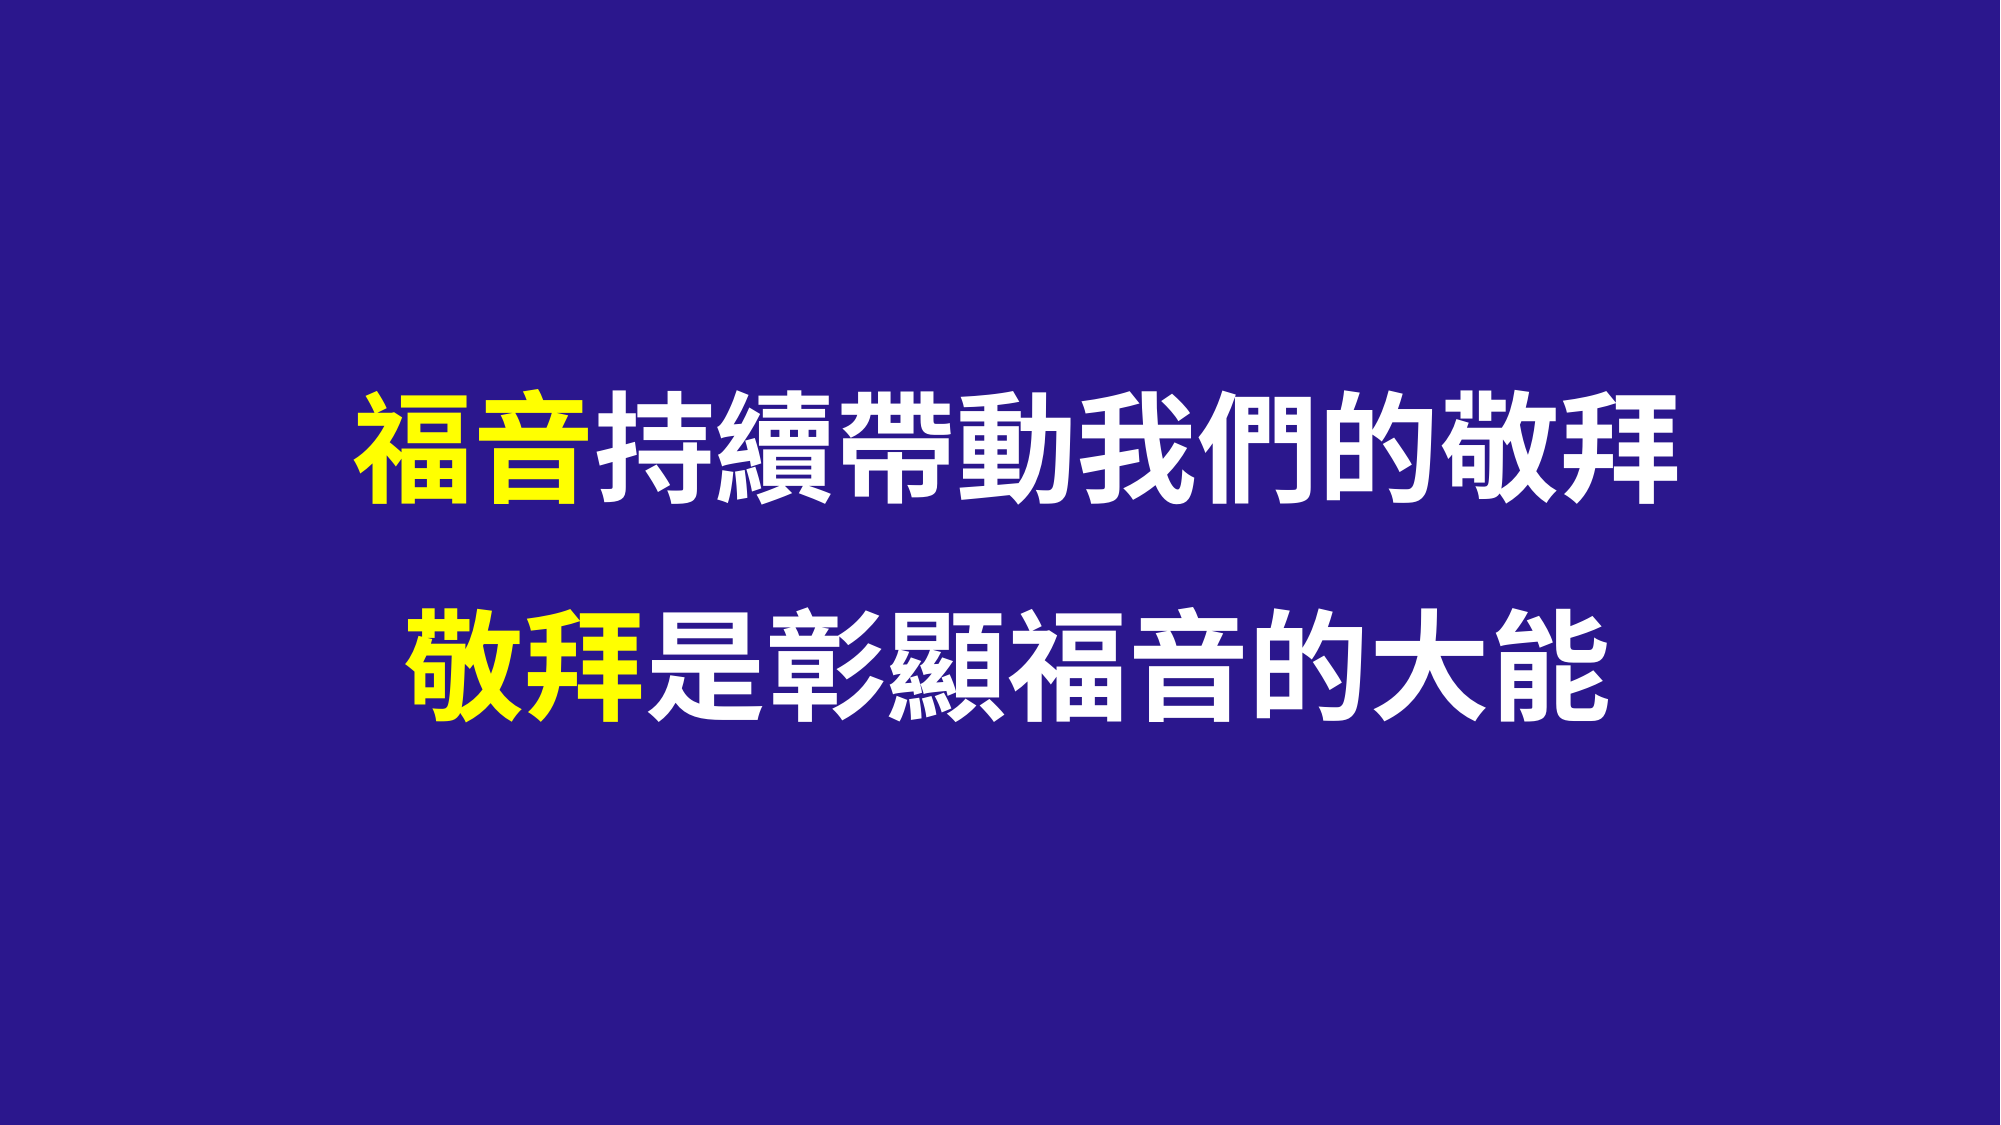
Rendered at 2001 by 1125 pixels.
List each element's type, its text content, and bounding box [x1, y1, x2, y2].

list 福音持續帶動我們的敬拜敬拜是彰顯福音的大能 [248, 293, 1752, 746]
